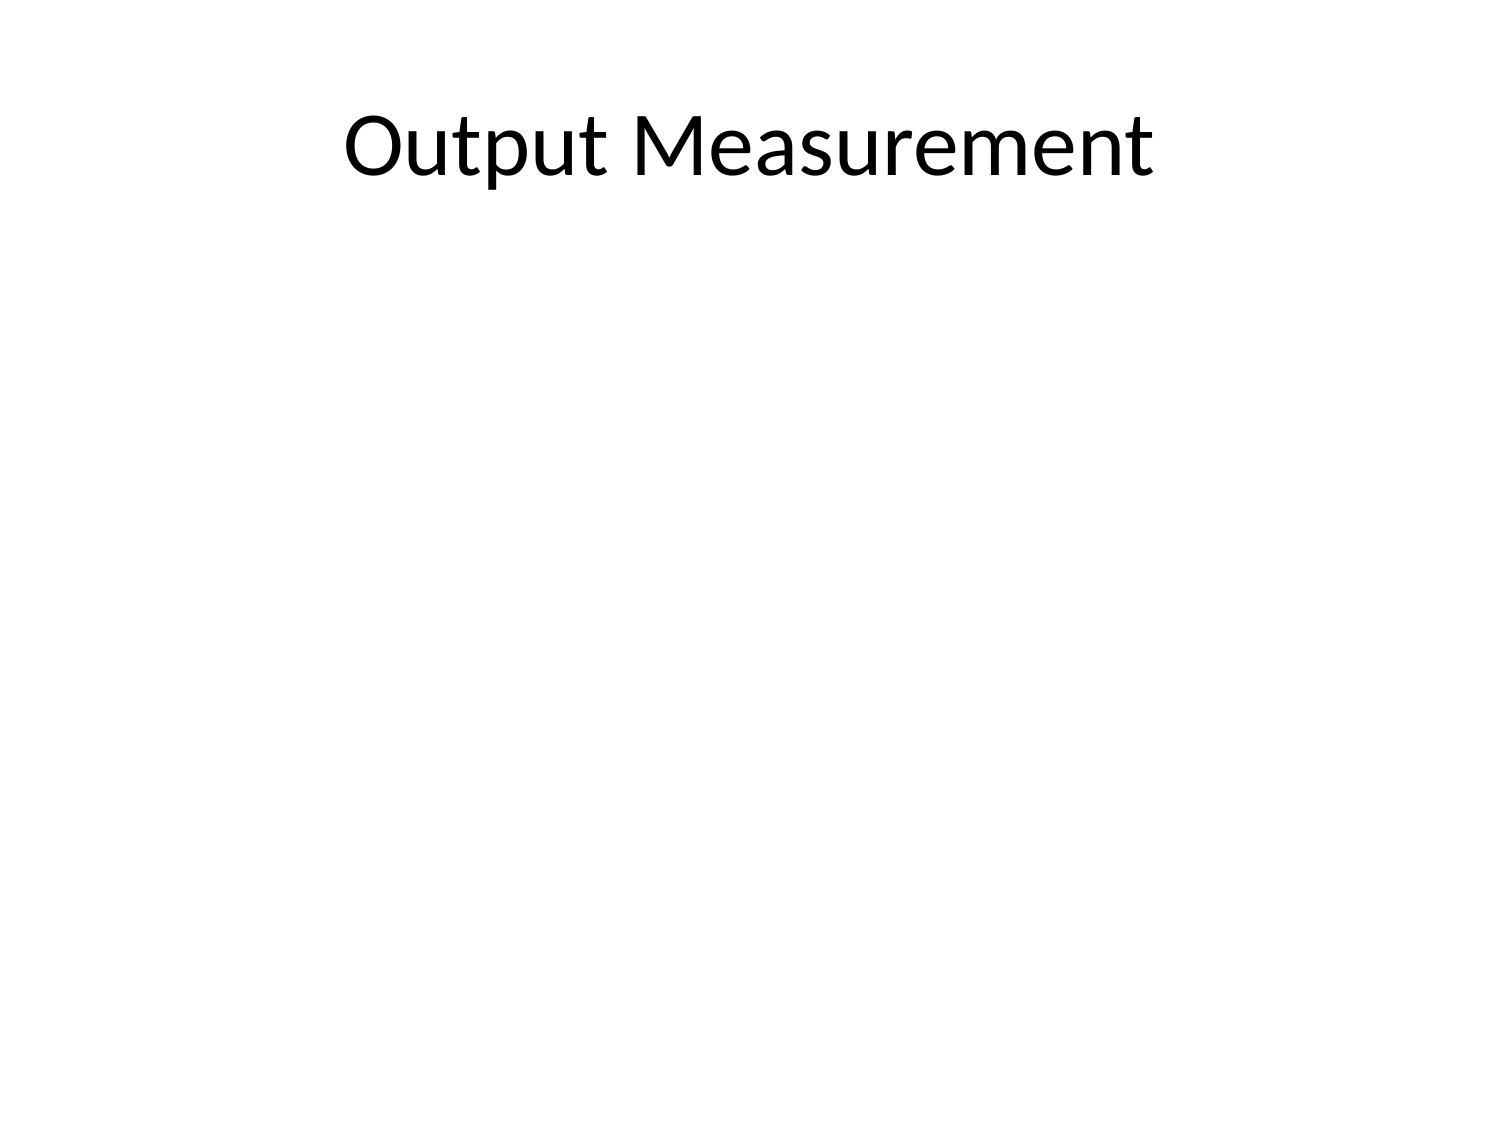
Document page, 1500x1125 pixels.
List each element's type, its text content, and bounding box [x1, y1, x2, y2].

title Output Measurement [75, 45, 1425, 233]
